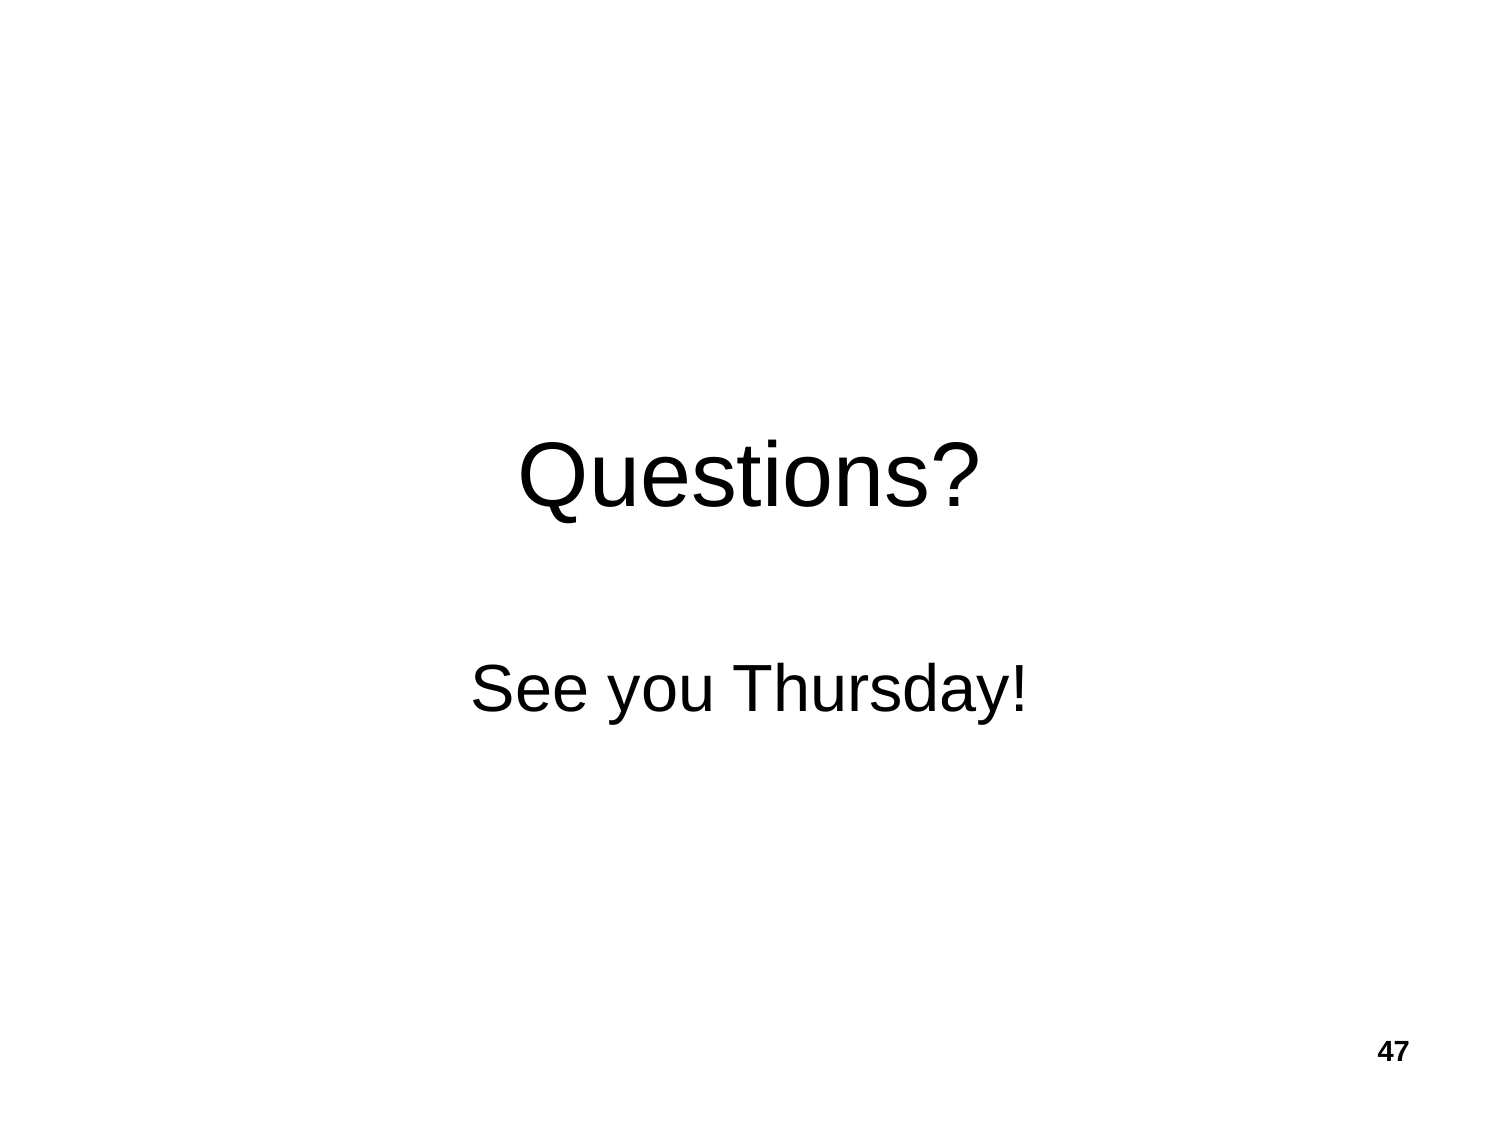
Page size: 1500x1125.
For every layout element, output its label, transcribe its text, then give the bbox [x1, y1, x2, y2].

slide_number 47 [1074, 1024, 1426, 1103]
subtitle See you Thursday! [224, 637, 1276, 926]
title Questions? [112, 349, 1388, 591]
